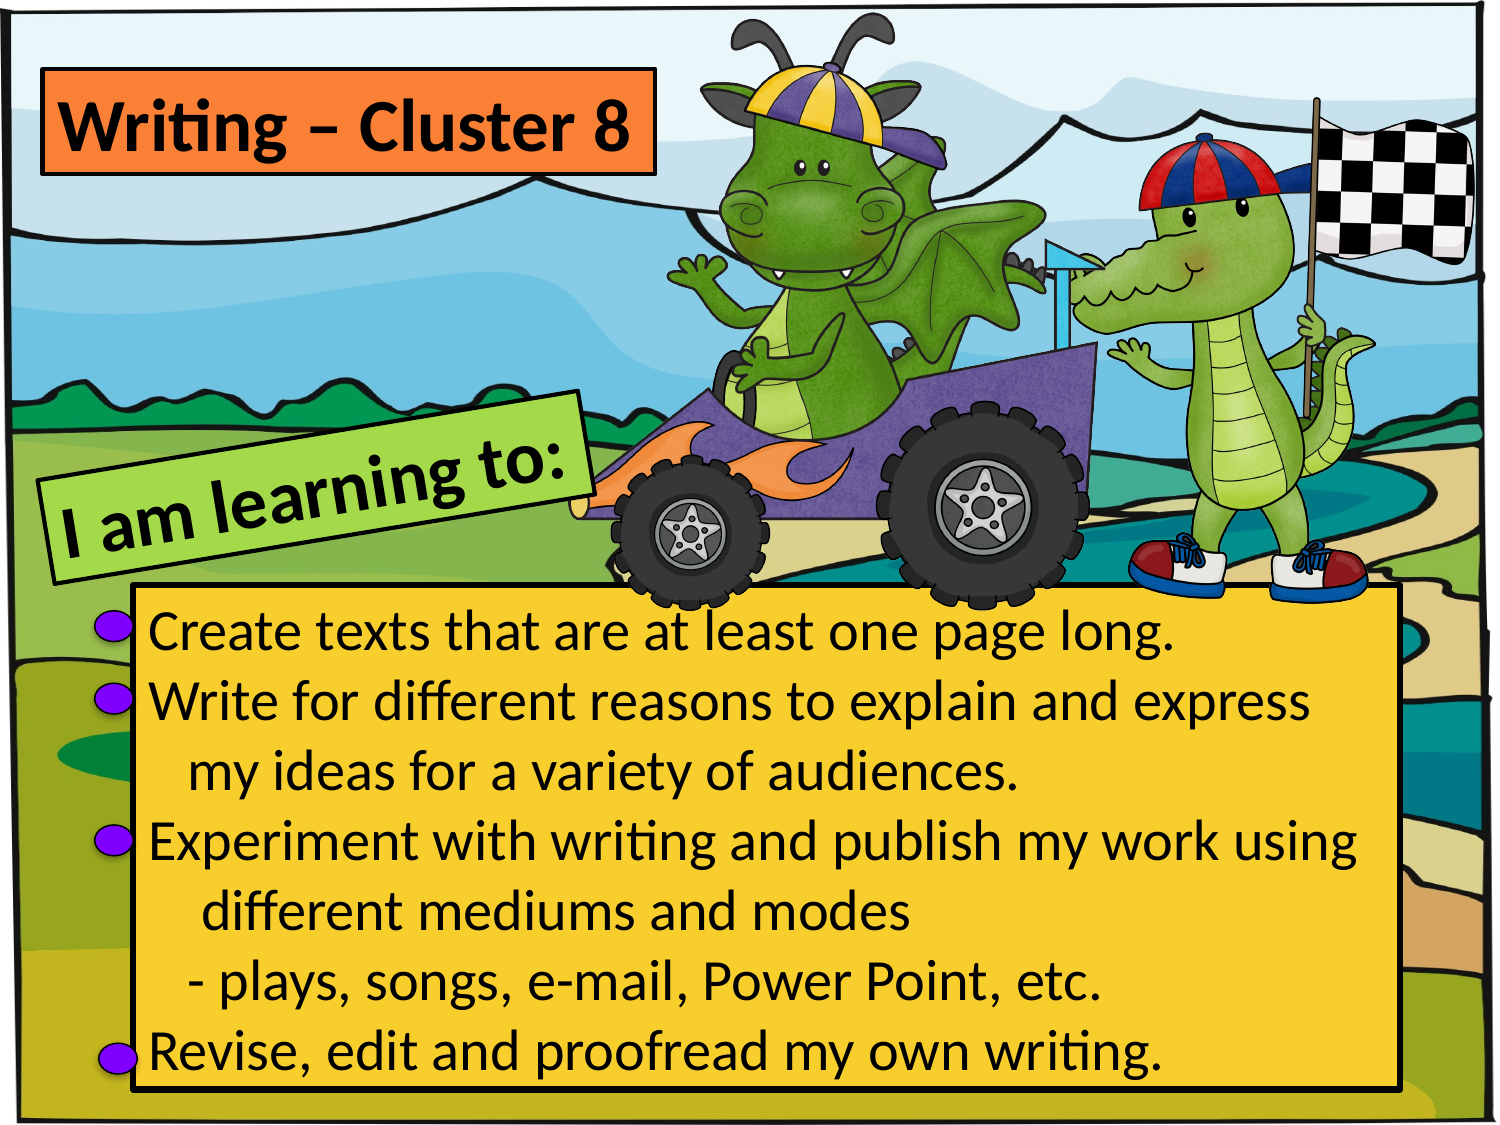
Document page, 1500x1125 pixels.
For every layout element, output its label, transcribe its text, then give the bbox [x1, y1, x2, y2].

text_box Writing – Cluster 8 [40, 67, 563, 176]
text_box I am learning to: [35, 391, 563, 586]
text_box [93, 824, 134, 857]
text_box [93, 609, 134, 643]
text_box Create texts that are at least one page long. Write for different reasons to explain and express my ideas for a variety of audiences. Experiment with writing and publish my work using different mediums and modes - plays, songs, e-mail, Power Point, etc. Revise, edit and proofread my own writing. [133, 585, 1401, 1090]
text_box [93, 682, 134, 715]
text_box [97, 1042, 139, 1075]
picture [0, 0, 1500, 1125]
